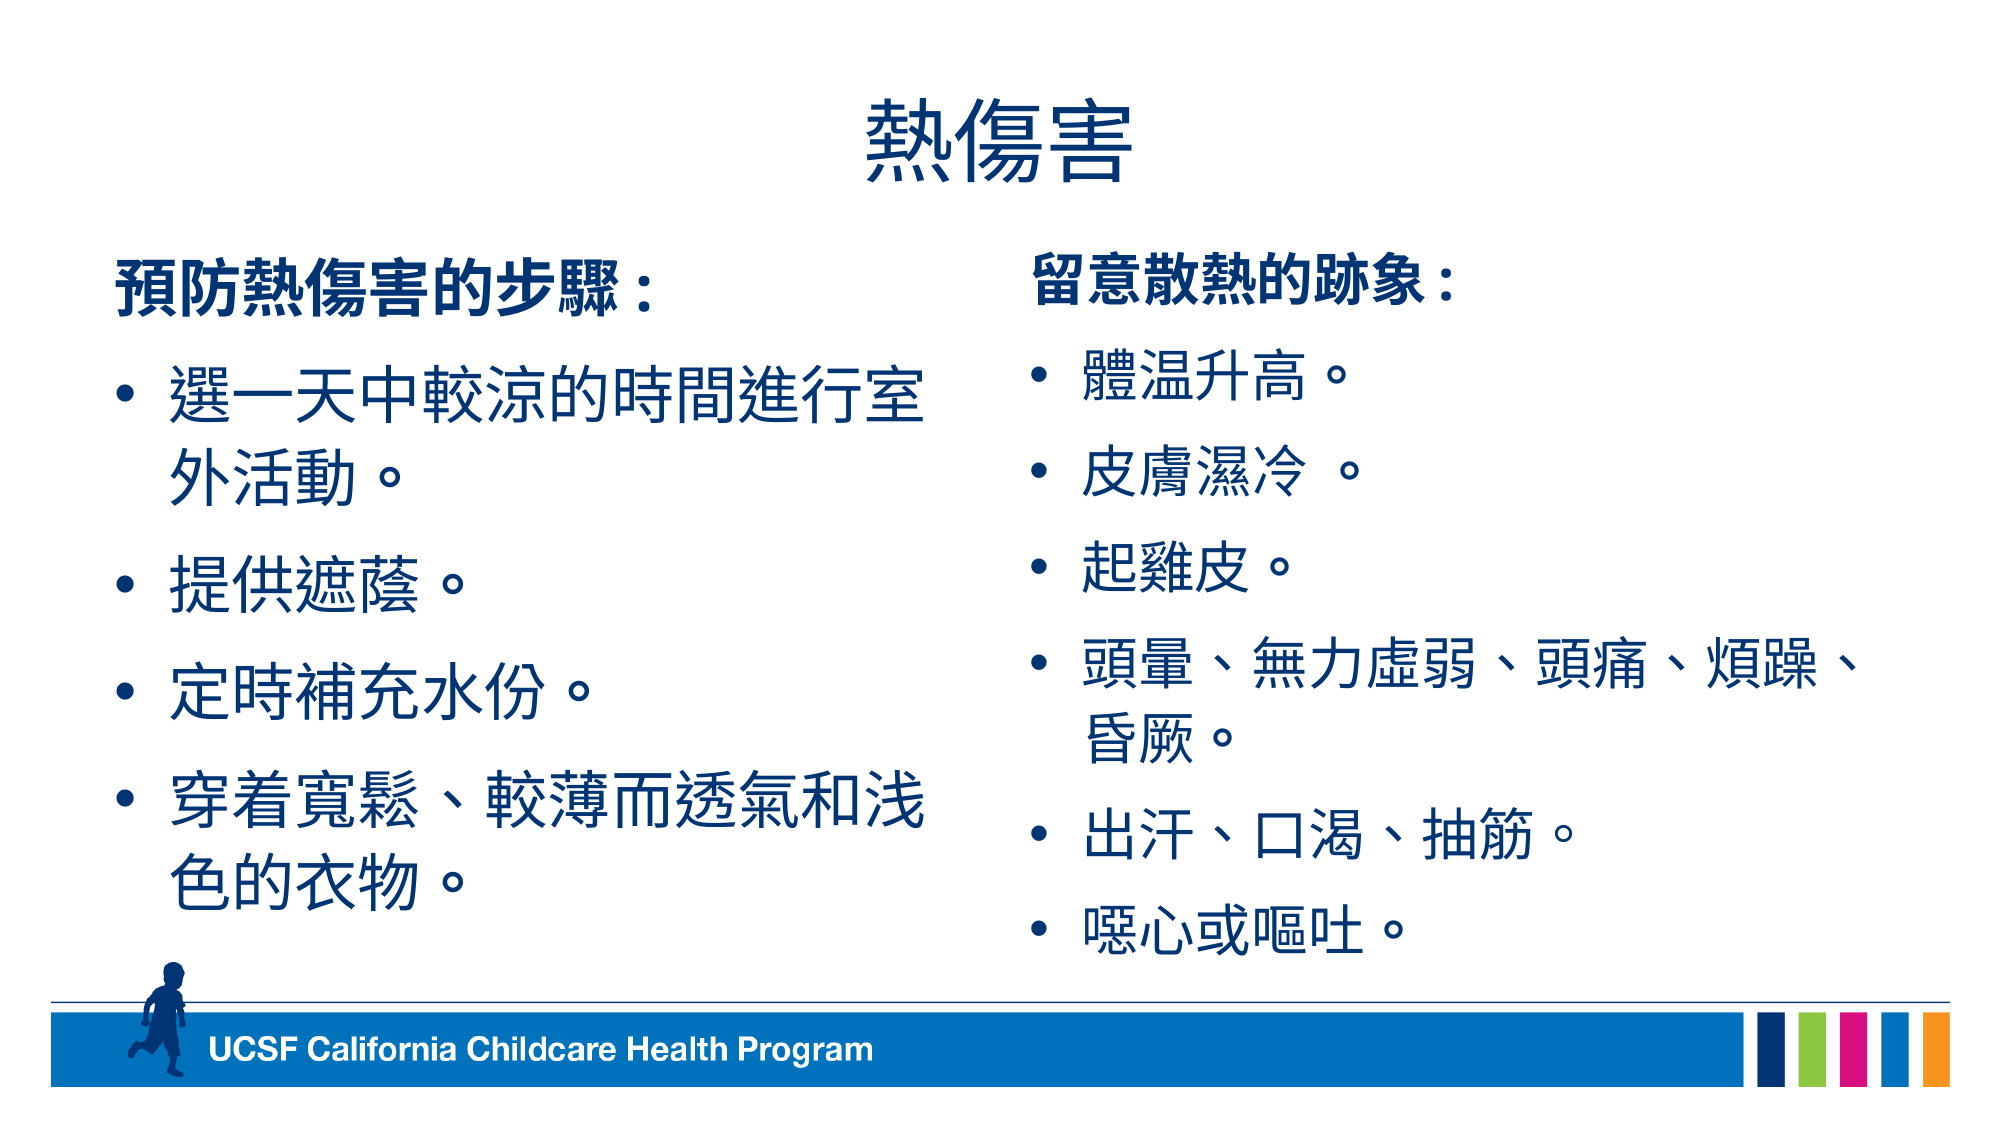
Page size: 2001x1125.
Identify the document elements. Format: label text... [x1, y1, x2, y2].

picture [51, 962, 1950, 1087]
list 預防熱傷害的步驟: 選一天中較涼的時間進行室外活動。 提供遮蔭。 定時補充水份。 穿着寬鬆、較薄而透氣和浅色的衣物。 [99, 232, 984, 933]
list 留意散熱的跡象: 體温升高。 皮膚濕冷 。 起雞皮。 頭暈、無力虛弱、頭痛、煩躁、昏厥。 出汗、口渴、抽筋。 噁心或嘔吐。 [1014, 229, 1899, 973]
title 熱傷害 [99, 45, 1900, 233]
